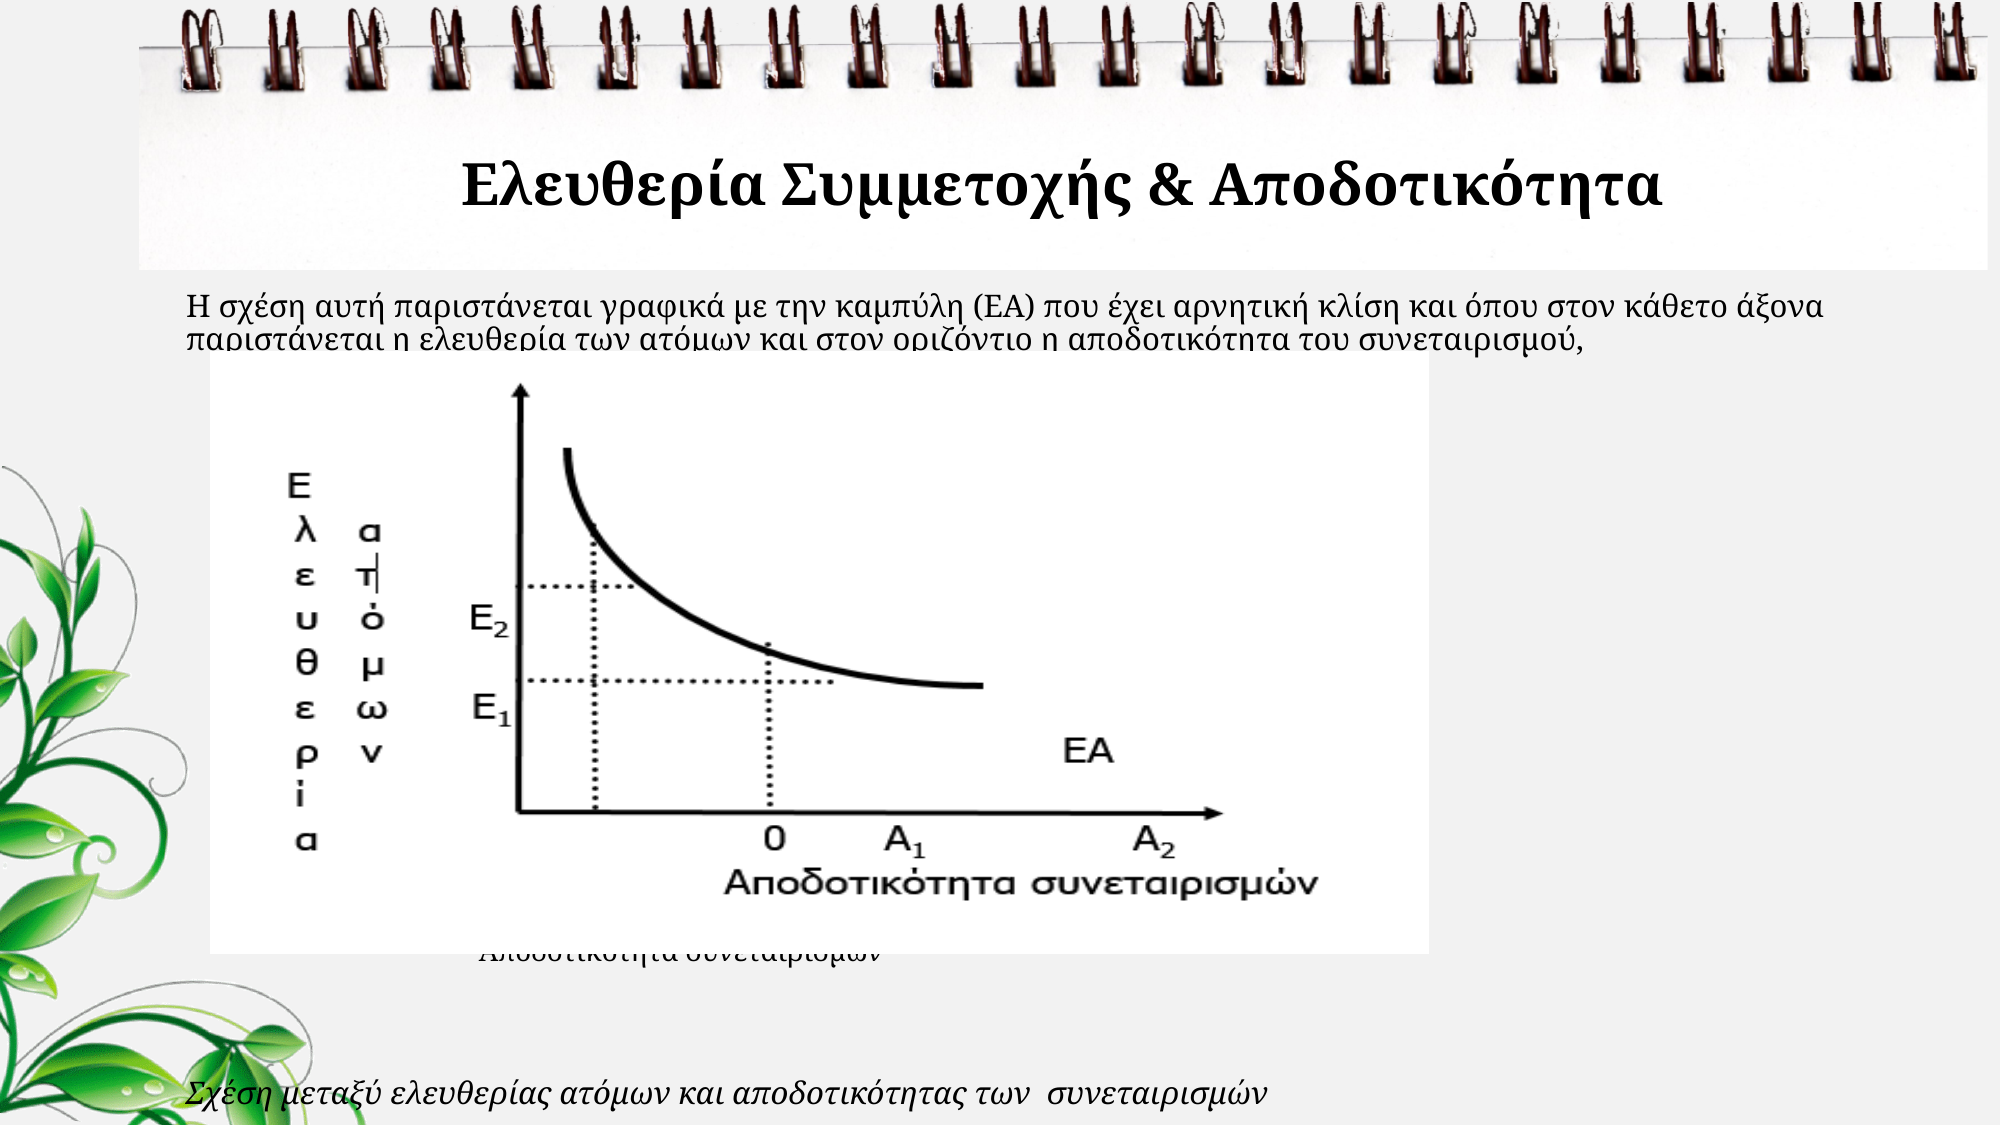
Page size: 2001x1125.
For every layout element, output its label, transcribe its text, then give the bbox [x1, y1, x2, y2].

list Η σχέση αυτή παριστάνεται γραφικά με την καμπύλη (ΕΑ) που έχει αρνητική κλίση και όπου στον κάθετο άξονα παριστάνεται η ελευθερία των ατόμων και στον οριζόντιο η αποδοτικότητα του συνεταιρισμού, Ε λ α ε τ υ ό Ε2 θ μ ε ω Ε1 ρ ν ΕΑ ί α 0 Α1 Α2 Αποδοτικότητα συνεταιρισμών Σχέση μεταξύ ελευθερίας ατόμων και αποδοτικότητας των συνεταιρισμών [137, 282, 1987, 1125]
title Ελευθερία Συμμετοχής & Αποδοτικότητα [138, 104, 1987, 270]
picture [141, 2, 1988, 270]
picture [210, 351, 1429, 954]
picture [0, 467, 137, 1125]
